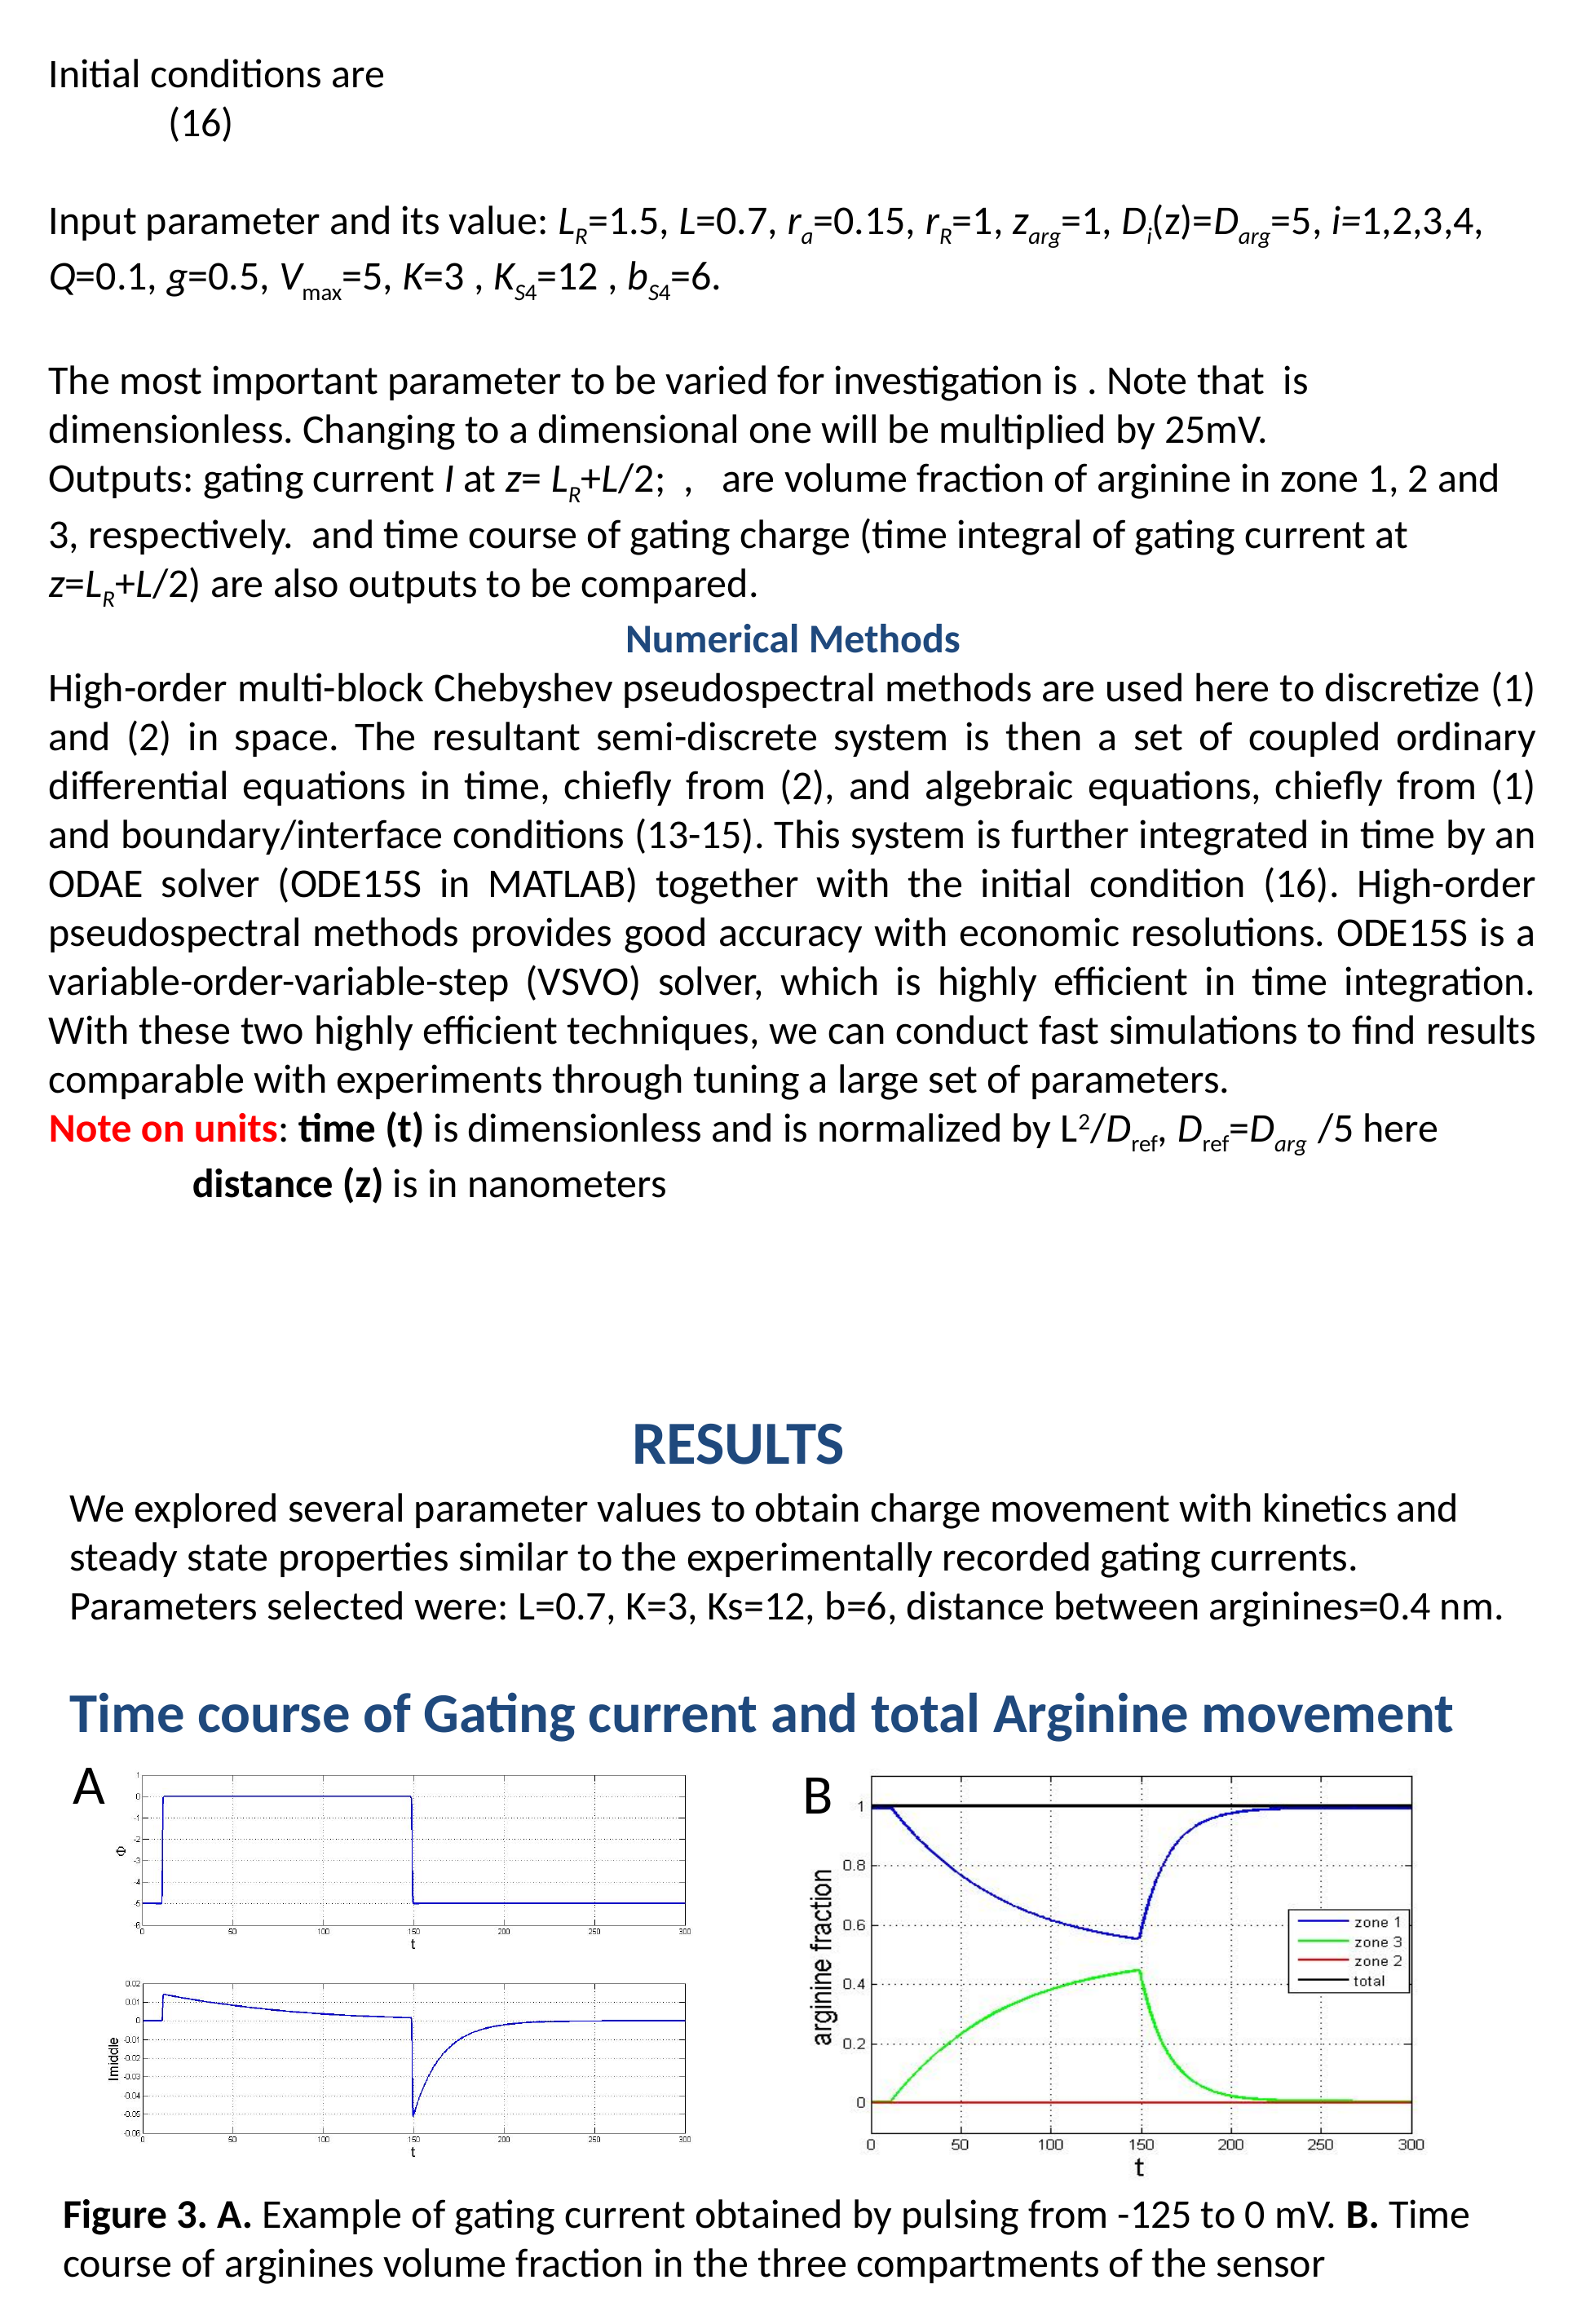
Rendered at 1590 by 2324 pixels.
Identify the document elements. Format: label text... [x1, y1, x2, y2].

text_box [51, 1742, 752, 2181]
text_box RESULTS [620, 1396, 858, 1482]
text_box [780, 1742, 1477, 2185]
text_box Figure 3. A. Example of gating current obtained by pulsing from -125 to 0 mV. B. Time course of arginines volume fraction in the three compartments of the sensor [51, 2180, 1529, 2291]
text_box We explored several parameter values to obtain charge movement with kinetics and steady state properties similar to the experimentally recorded gating currents. Parameters selected were: L=0.7, K=3, Ks=12, b=6, distance between arginines=0.4 nm. Time course of Gating current and total Arginine movement [57, 1474, 1529, 1800]
